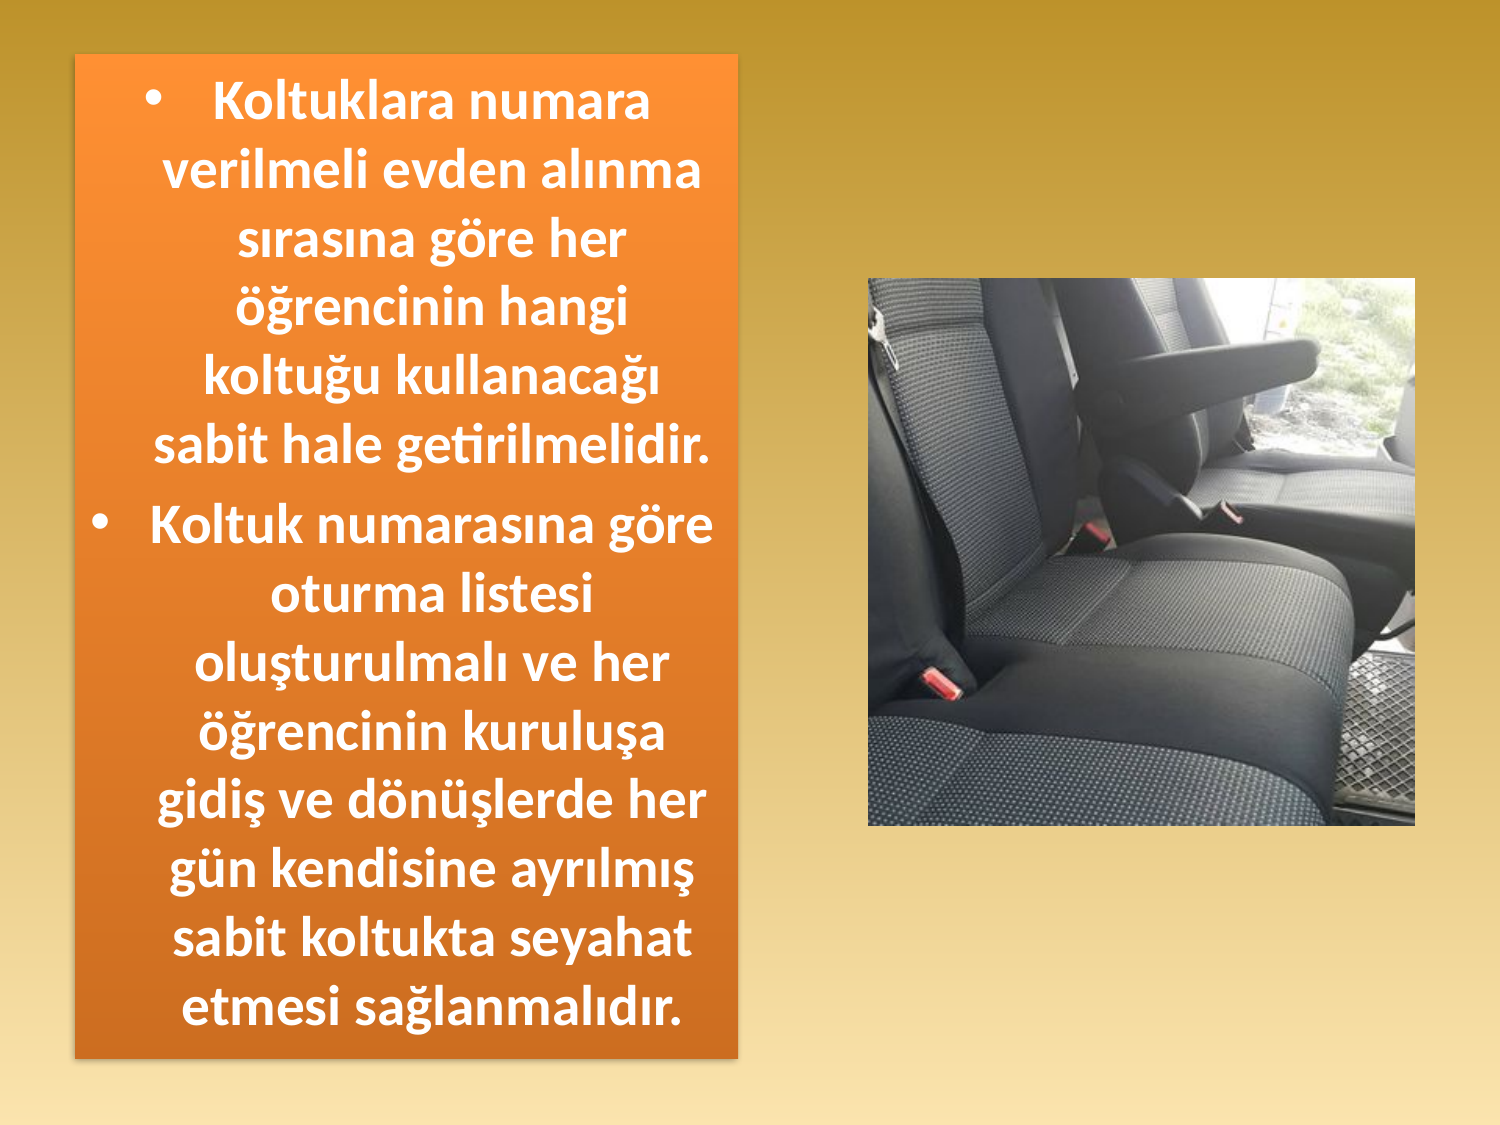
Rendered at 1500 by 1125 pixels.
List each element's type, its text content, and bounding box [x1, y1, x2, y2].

list Koltuklara numara verilmeli evden alınma sırasına göre her öğrencinin hangi koltuğu kullanacağı sabit hale getirilmelidir. Koltuk numarasına göre oturma listesi oluşturulmalı ve her öğrencinin kuruluşa gidiş ve dönüşlerde her gün kendisine ayrılmış sabit koltukta seyahat etmesi sağlanmalıdır. [75, 54, 739, 1059]
picture [867, 278, 1416, 826]
